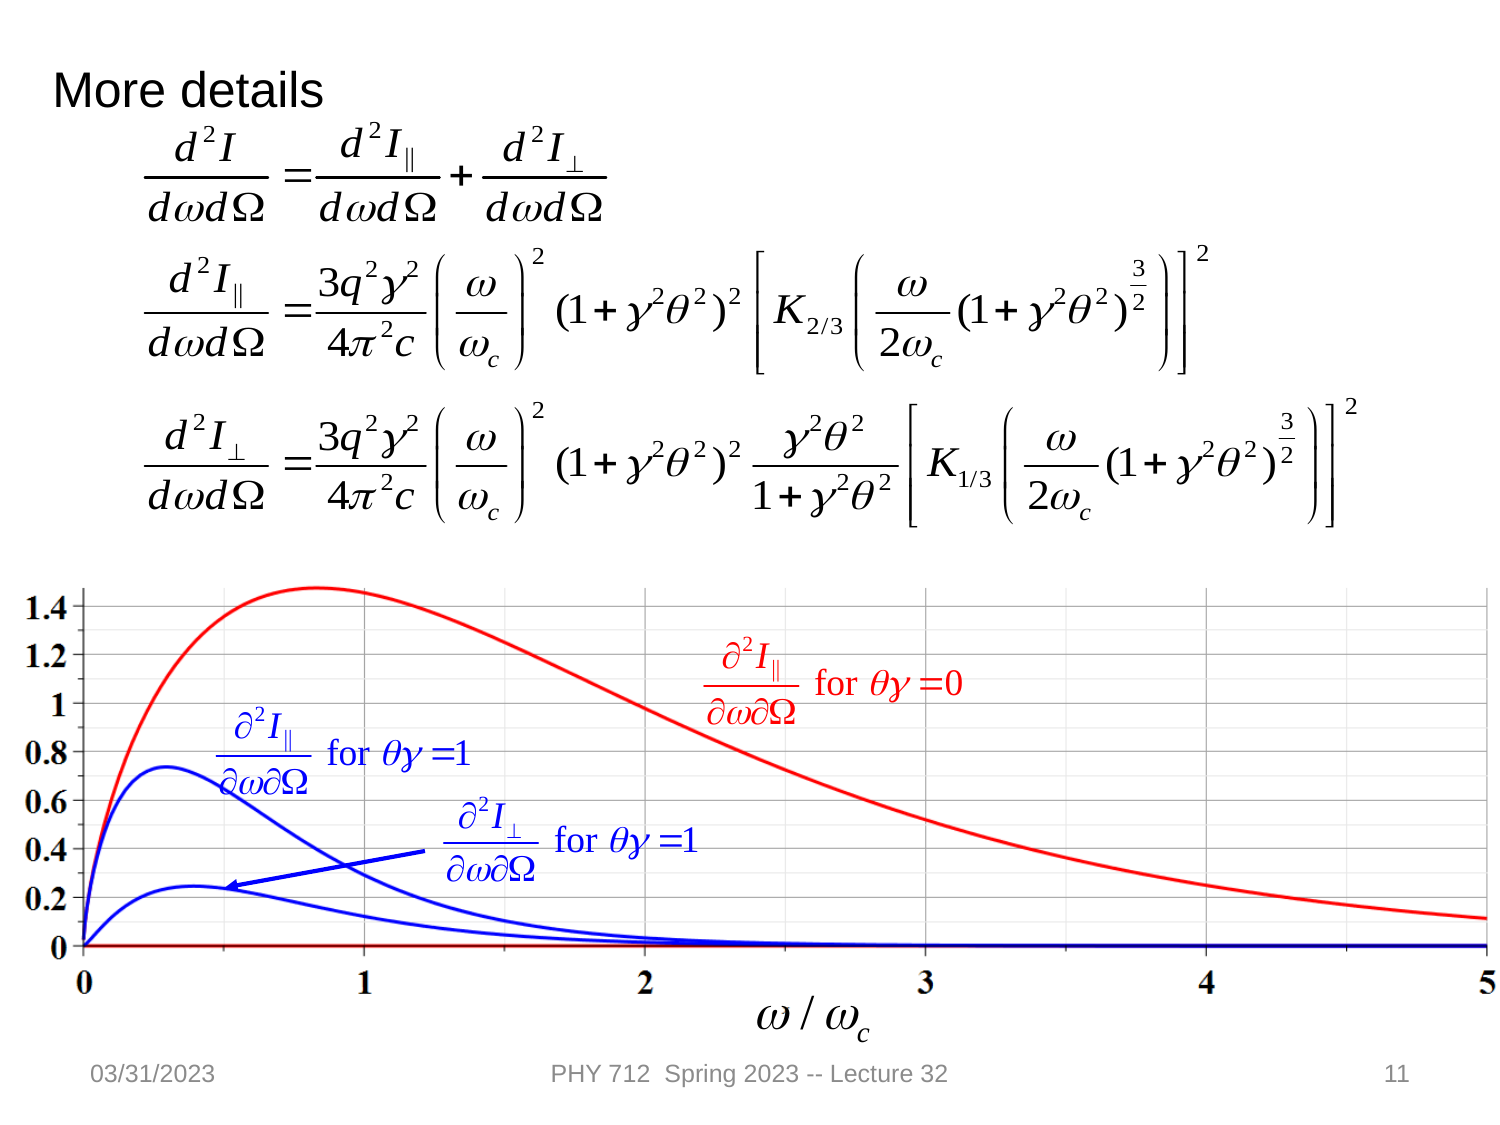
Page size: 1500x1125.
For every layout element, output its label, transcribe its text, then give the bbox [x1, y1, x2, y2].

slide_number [75, 1042, 425, 1103]
slide_number 11 [1074, 1042, 1425, 1103]
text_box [211, 698, 473, 801]
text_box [439, 789, 701, 888]
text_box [224, 850, 426, 888]
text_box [751, 984, 876, 1050]
text_box More details [37, 49, 1263, 125]
picture [1, 577, 1500, 1024]
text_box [136, 111, 1367, 536]
footer PHY 712 Spring 2023 -- Lecture 32 [512, 1042, 988, 1103]
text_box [699, 628, 967, 731]
